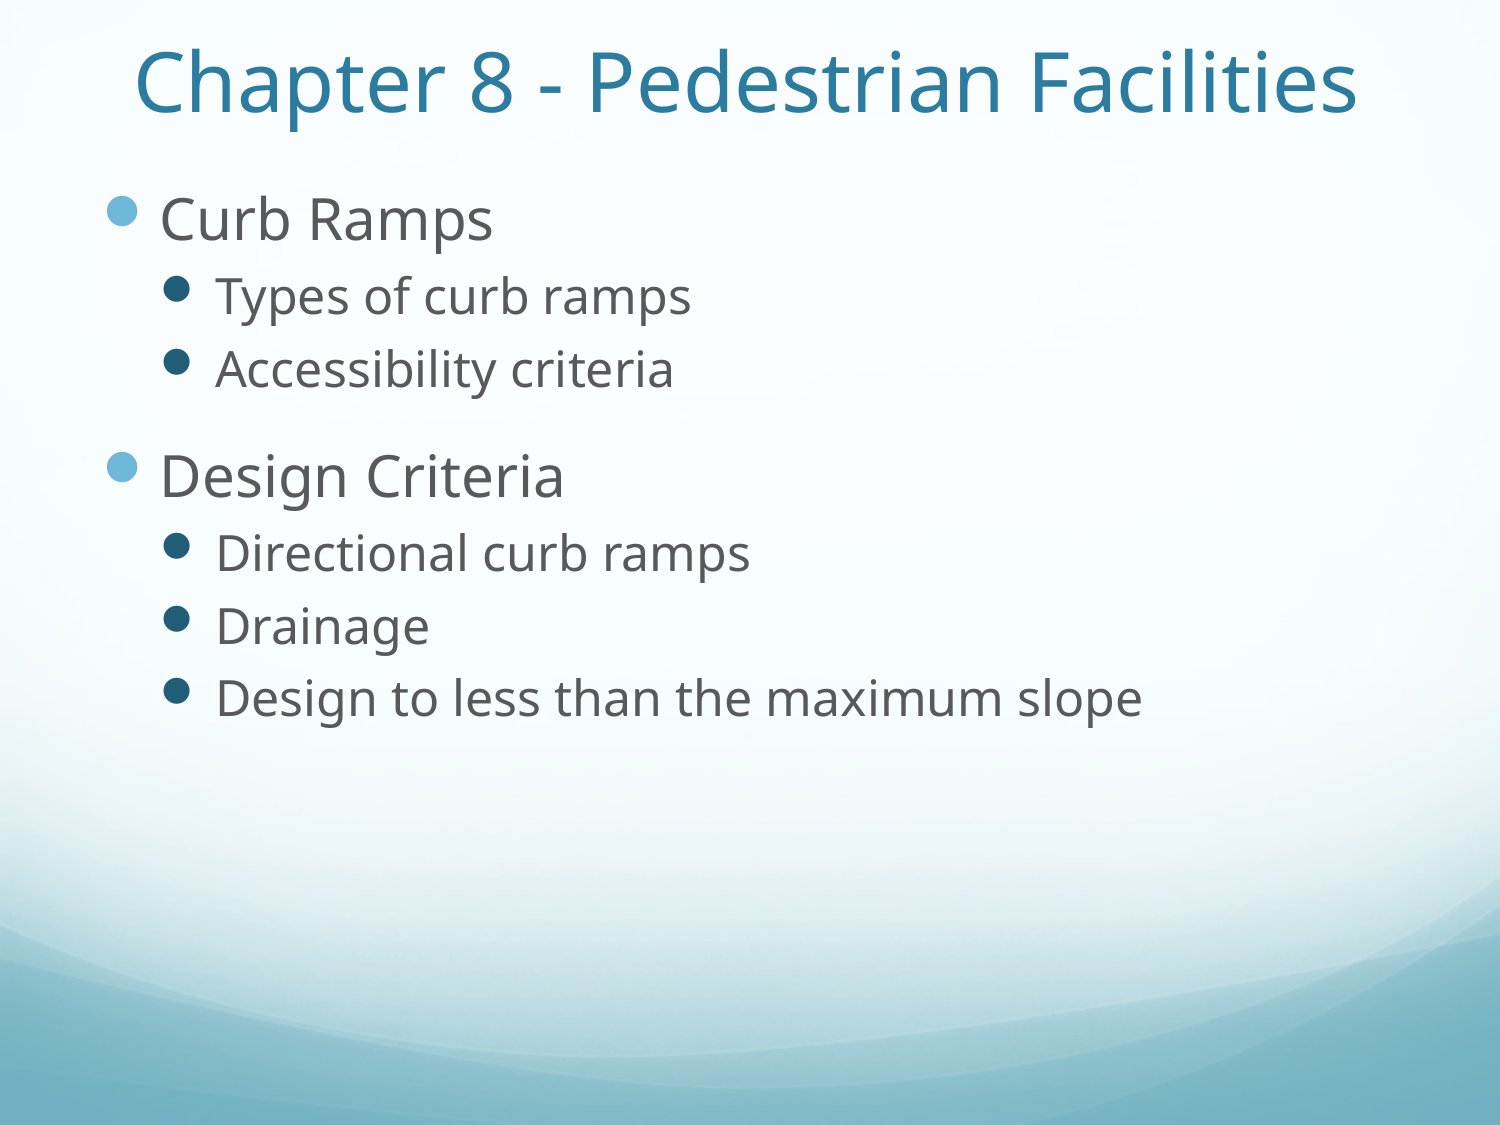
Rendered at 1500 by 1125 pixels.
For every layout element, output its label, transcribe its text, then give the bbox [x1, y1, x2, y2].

title Chapter 8 - Pedestrian Facilities [87, 24, 1407, 137]
list Curb Ramps Types of curb ramps Accessibility criteria Design Criteria Directional curb ramps Drainage Design to less than the maximum slope [87, 174, 1407, 888]
